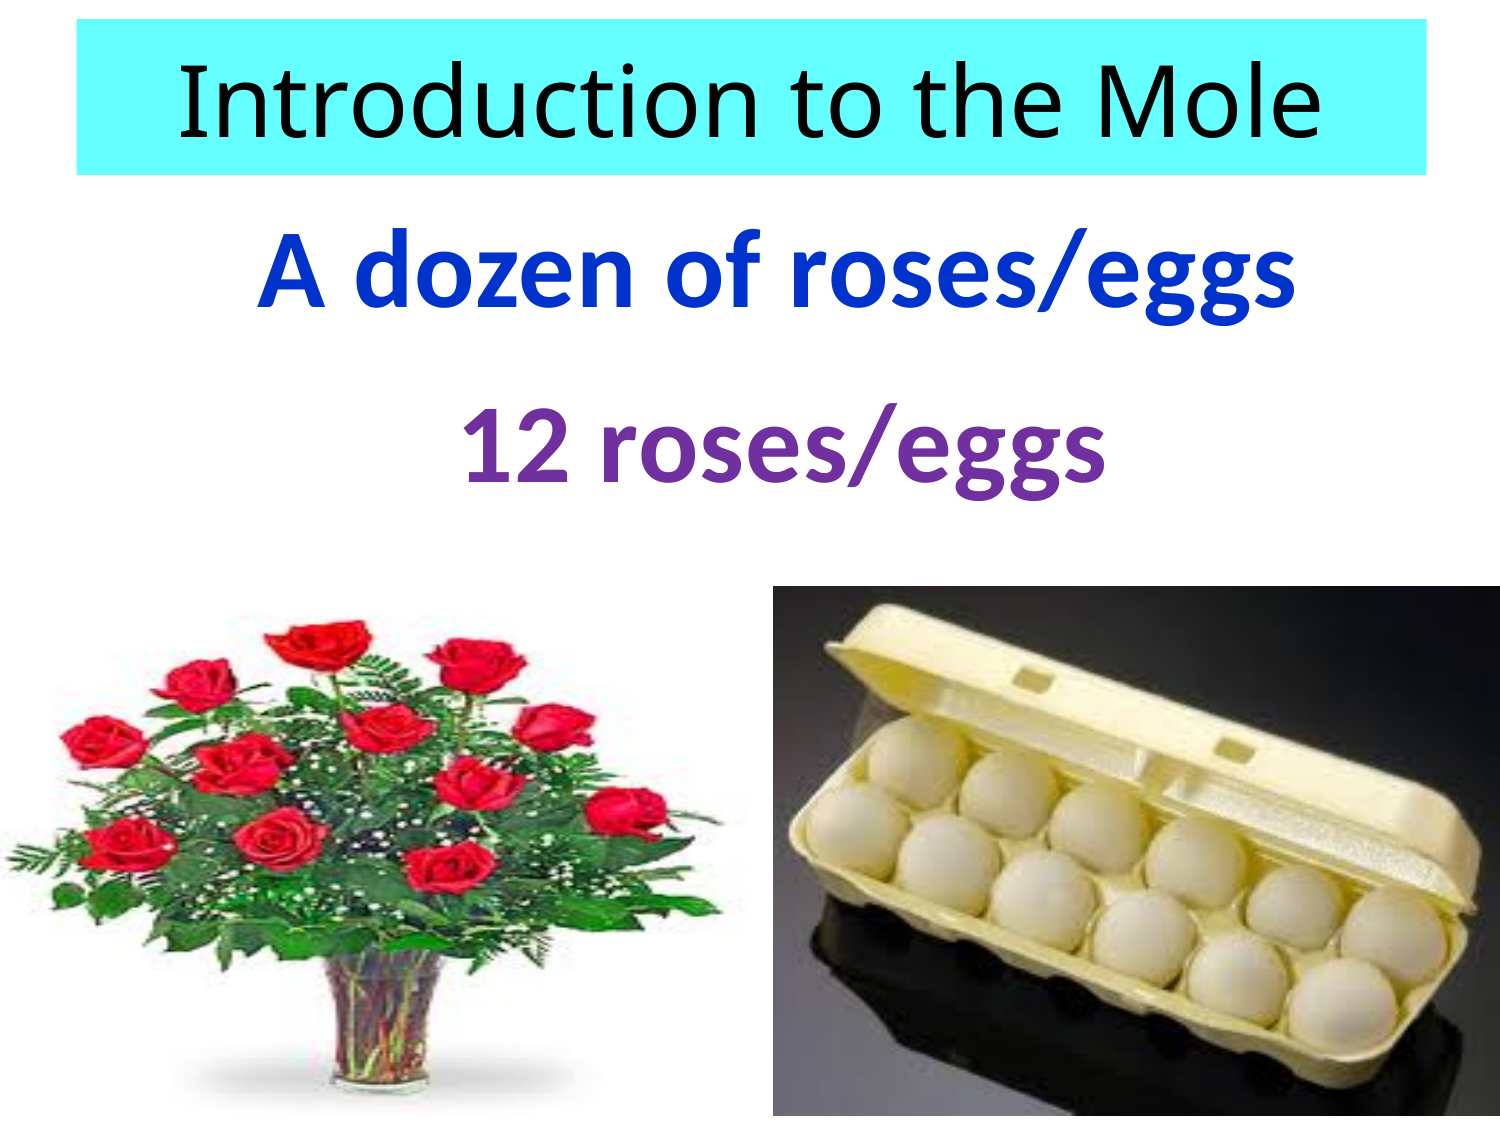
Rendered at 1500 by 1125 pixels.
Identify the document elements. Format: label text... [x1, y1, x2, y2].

title Introduction to the Mole [76, 19, 1427, 175]
text_box 12 roses/eggs [440, 362, 1124, 513]
picture [0, 581, 751, 1116]
text_box A dozen of roses/eggs [242, 187, 1315, 338]
picture [773, 585, 1500, 1116]
